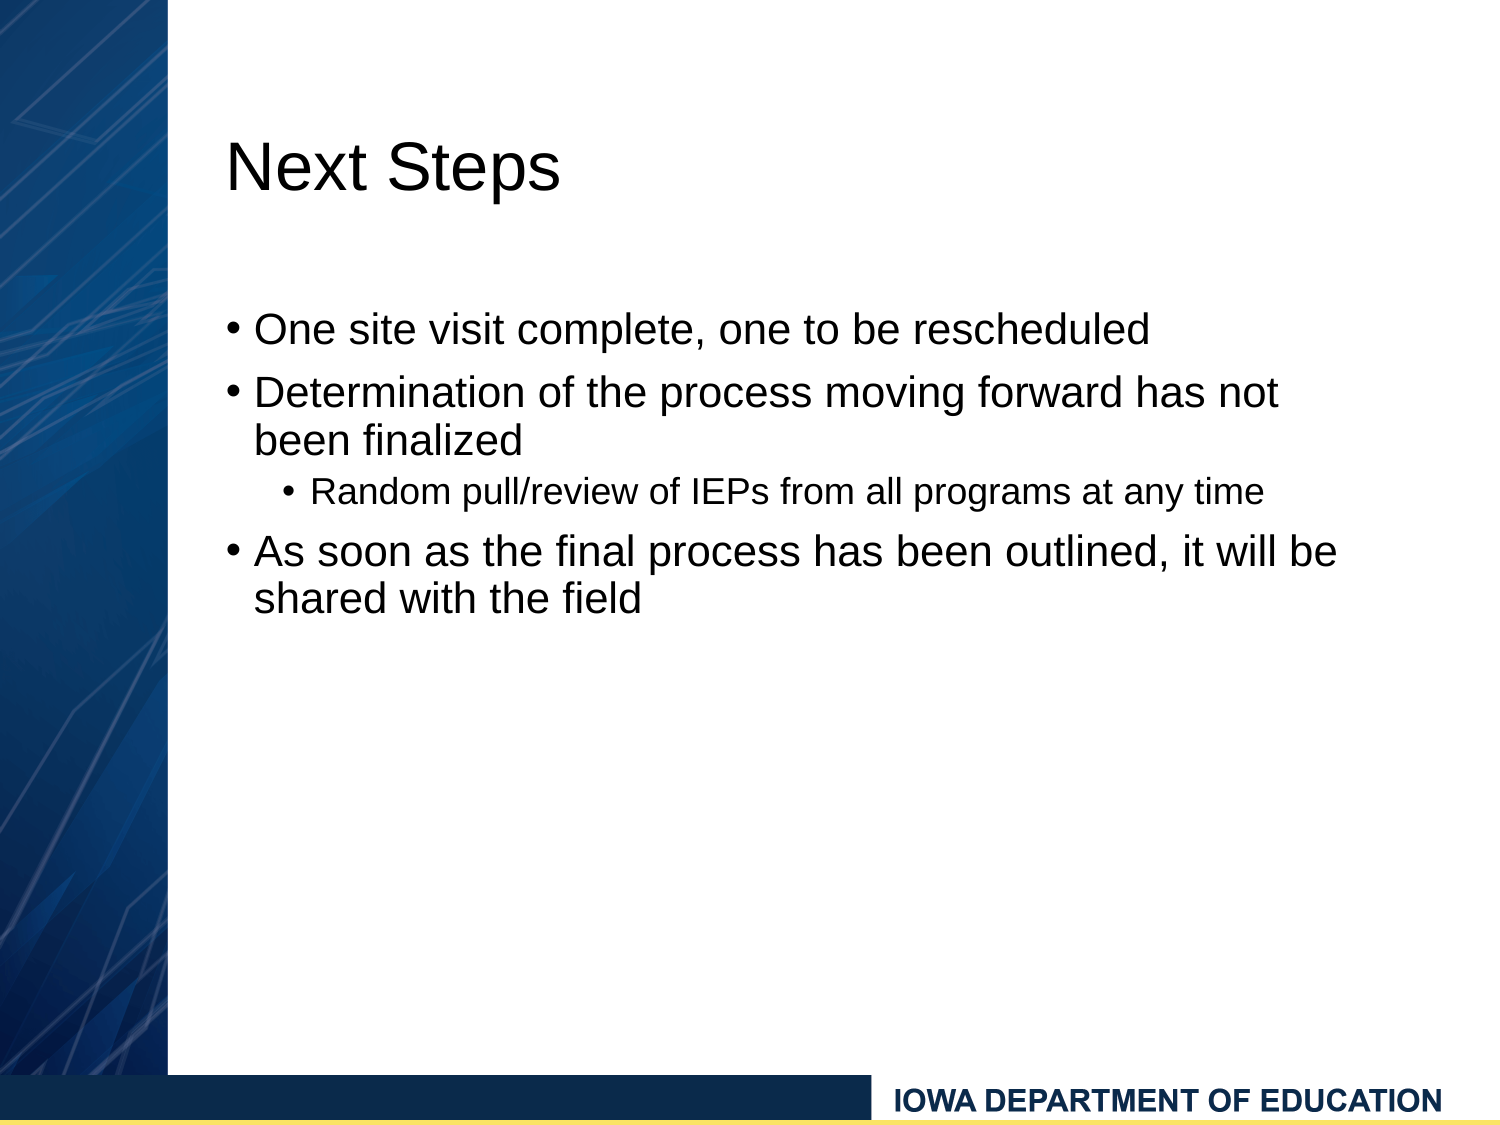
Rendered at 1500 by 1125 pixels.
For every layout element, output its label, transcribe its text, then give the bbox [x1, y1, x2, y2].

picture [0, 0, 1500, 1125]
title Next Steps [210, 59, 1397, 278]
list One site visit complete, one to be rescheduled Determination of the process moving forward has not been finalized Random pull/review of IEPs from all programs at any time As soon as the final process has been outlined, it will be shared with the field [210, 299, 1397, 1014]
